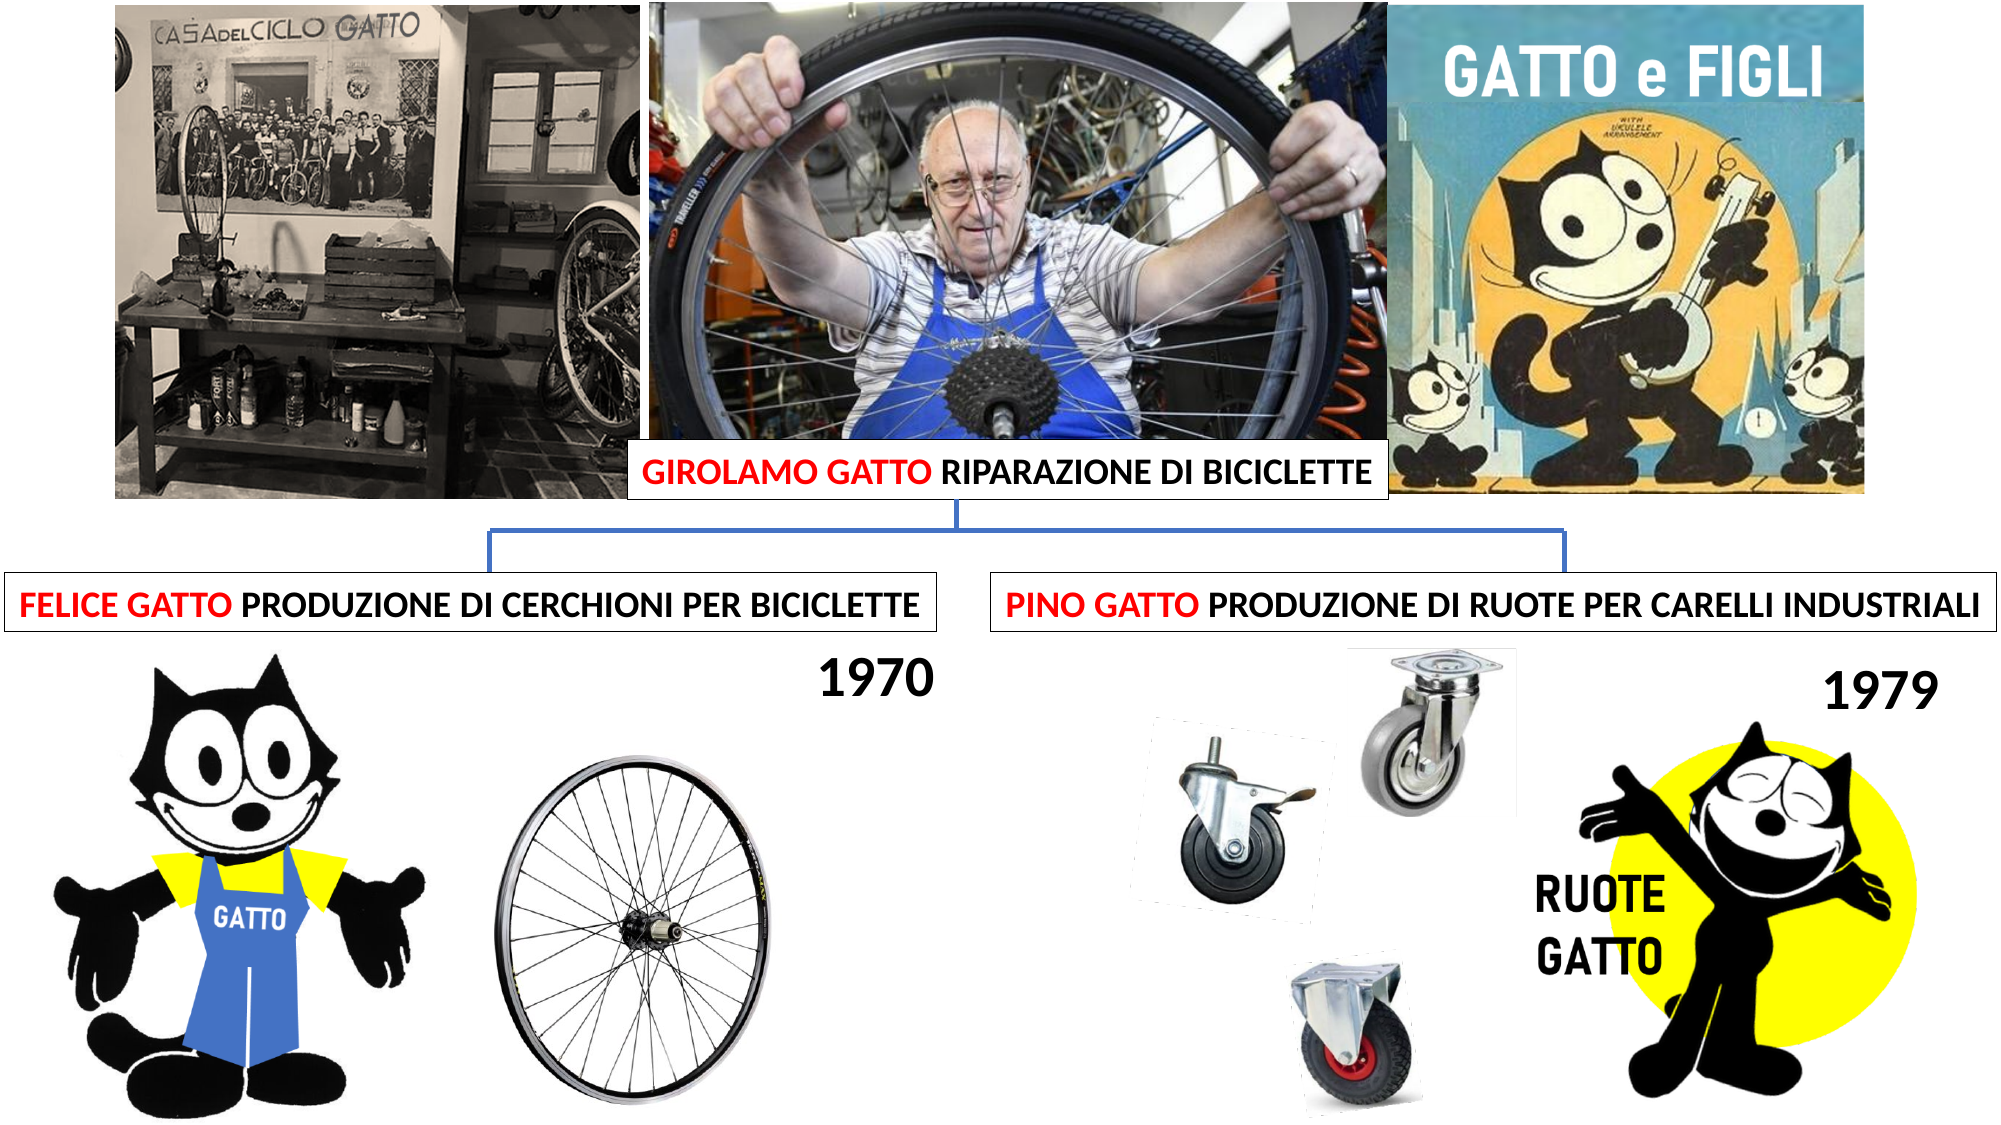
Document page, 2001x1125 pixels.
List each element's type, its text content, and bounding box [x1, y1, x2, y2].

text_box PINO GATTO PRODUZIONE DI RUOTE PER CARELLI INDUSTRIALI [990, 572, 1997, 632]
picture [44, 643, 838, 1125]
text_box FELICE GATTO PRODUZIONE DI CERCHIONI PER BICICLETTE [4, 572, 937, 632]
picture [1128, 640, 2000, 1122]
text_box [115, 2, 1868, 509]
text_box 1970 [801, 631, 950, 716]
